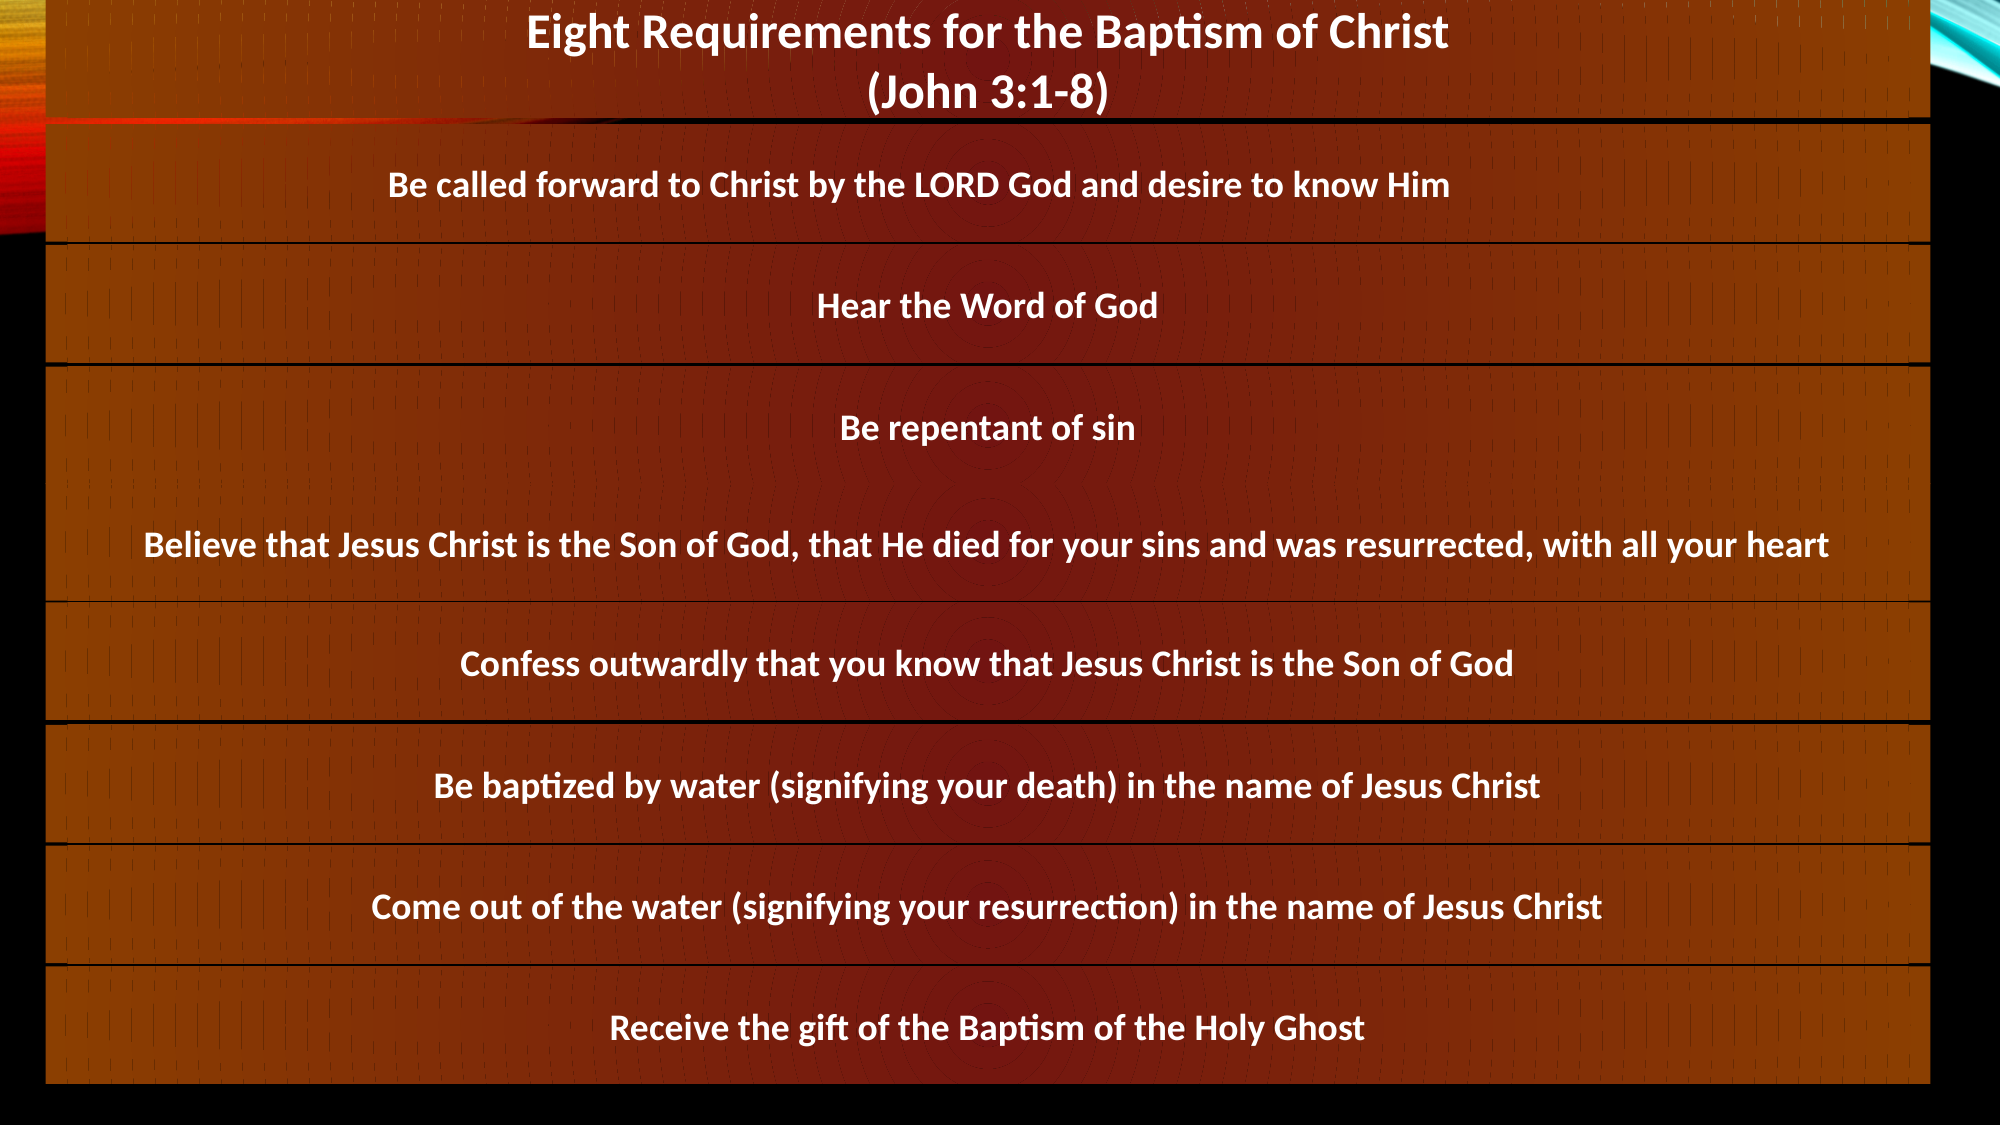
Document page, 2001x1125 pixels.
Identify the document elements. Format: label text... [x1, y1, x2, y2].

text_box Eight Requirements for the Baptism of Christ (John 3:1-8) [45, 0, 1931, 118]
text_box Confess outwardly that you know that Jesus Christ is the Son of God [45, 601, 1931, 721]
text_box Be repentant of sin [45, 366, 1931, 482]
picture [0, 0, 2000, 237]
text_box Hear the Word of God [45, 244, 1931, 363]
text_box Receive the gift of the Baptism of the Holy Ghost [45, 965, 1931, 1085]
text_box Come out of the water (signifying your resurrection) in the name of Jesus Christ [45, 845, 1931, 964]
text_box Believe that Jesus Christ is the Son of God, that He died for your sins and was resurrected, with all your heart [45, 482, 1931, 601]
text_box Be called forward to Christ by the LORD God and desire to know Him [45, 123, 1931, 243]
text_box Be baptized by water (signifying your death) in the name of Jesus Christ [45, 724, 1931, 843]
